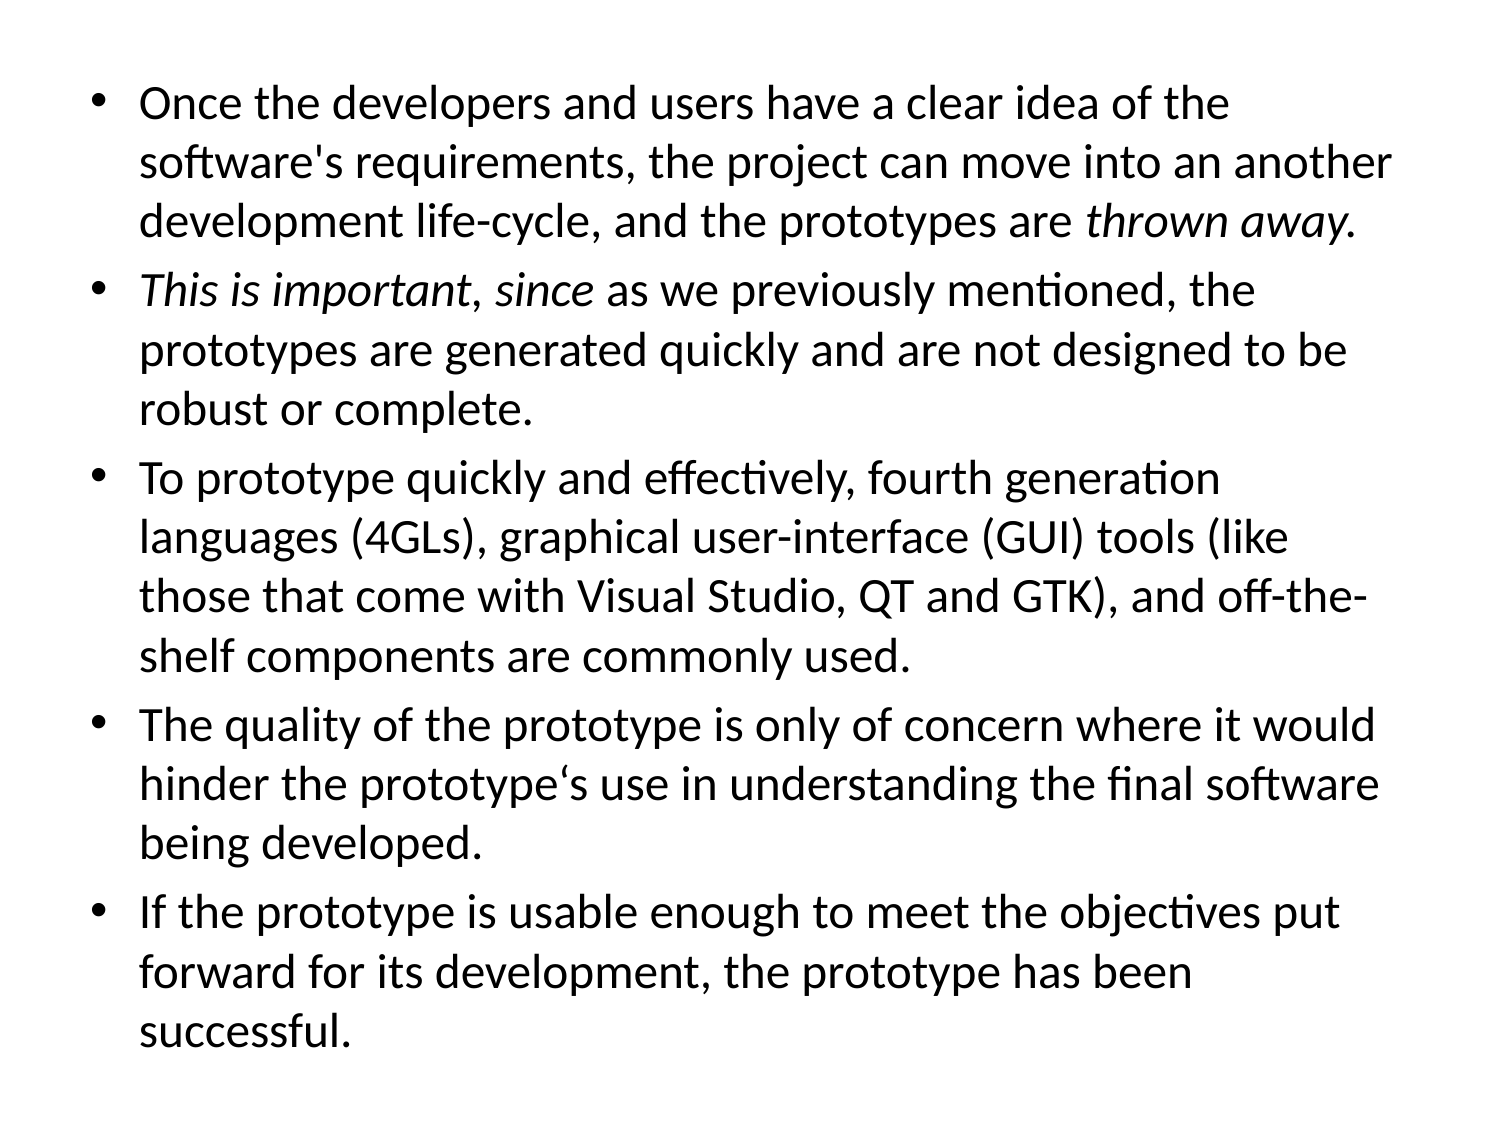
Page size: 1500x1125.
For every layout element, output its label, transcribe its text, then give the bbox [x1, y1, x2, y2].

list Once the developers and users have a clear idea of the software's requirements, the project can move into an another development life-cycle, and the prototypes are thrown away. This is important, since as we previously mentioned, the prototypes are generated quickly and are not designed to be robust or complete. To prototype quickly and effectively, fourth generation languages (4GLs), graphical user-interface (GUI) tools (like those that come with Visual Studio, QT and GTK), and off-the-shelf components are commonly used. The quality of the prototype is only of concern where it would hinder the prototype‘s use in understanding the final software being developed. If the prototype is usable enough to meet the objectives put forward for its development, the prototype has been successful. [75, 62, 1425, 1100]
